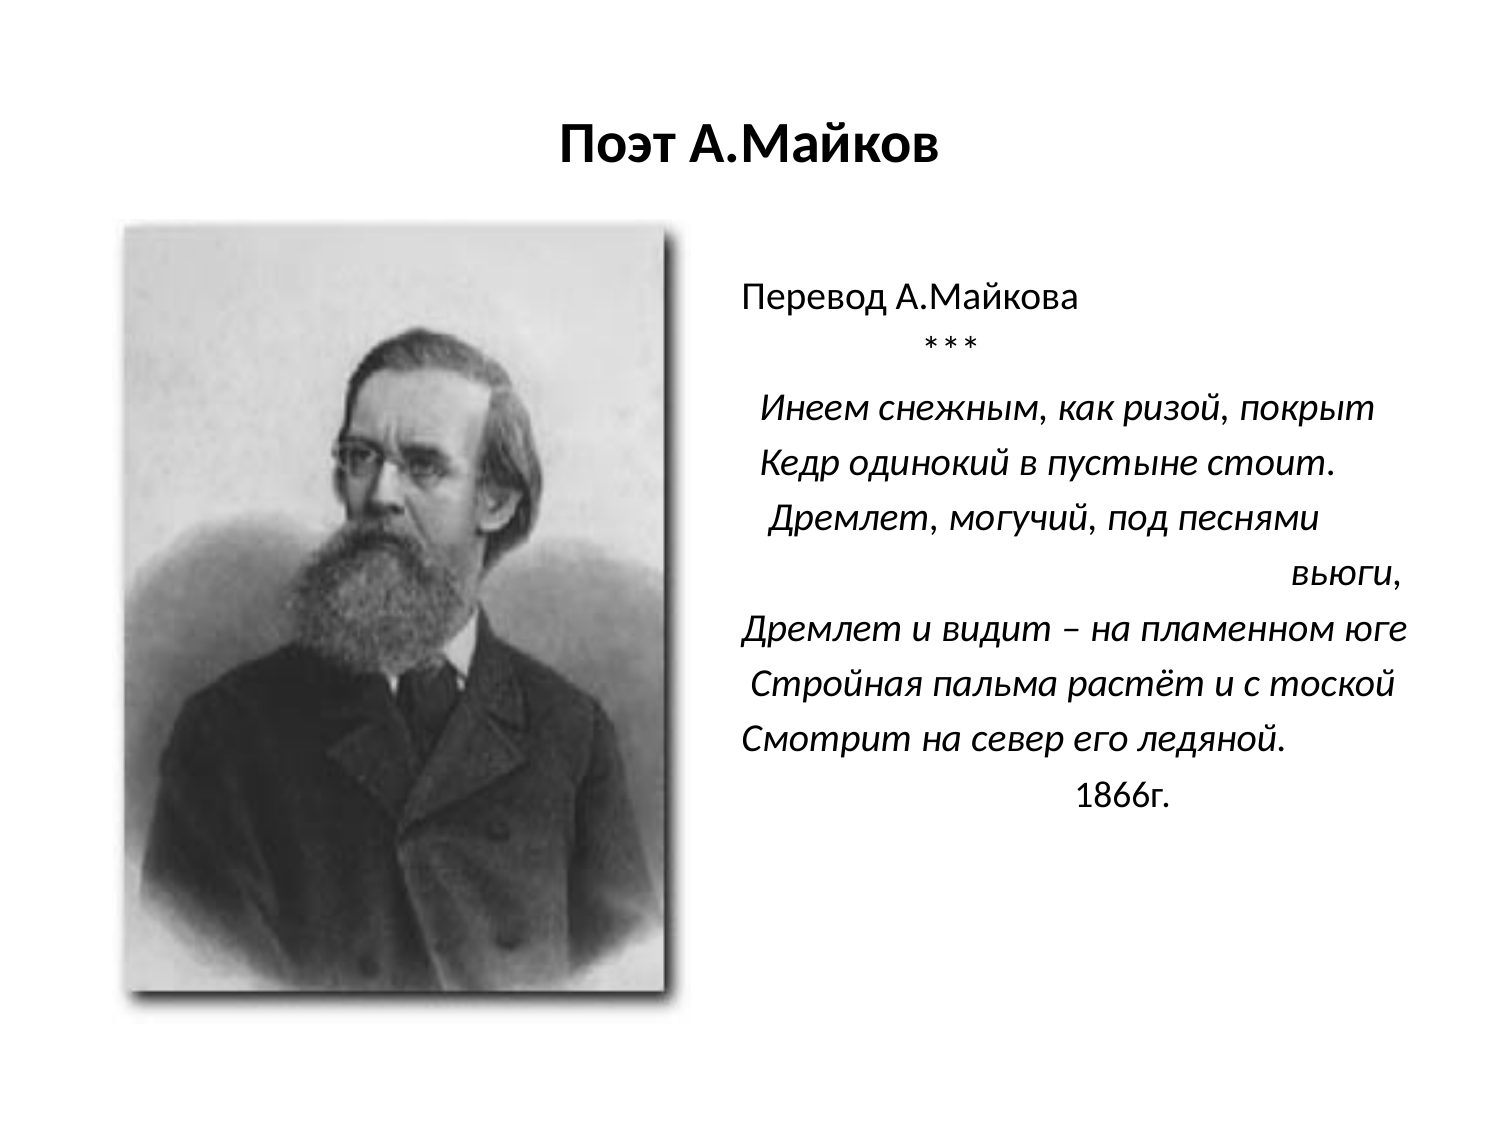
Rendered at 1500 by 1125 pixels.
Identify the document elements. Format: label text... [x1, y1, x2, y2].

title Поэт А.Майков [75, 45, 1425, 233]
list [111, 219, 692, 1024]
list Перевод А.Майкова *** Инеем снежным, как ризой, покрыт Кедр одинокий в пустыне стоит. Дремлет, могучий, под песнями вьюги, Дремлет и видит – на пламенном юге Стройная пальма растёт и с тоской Смотрит на север его ледяной. 1866г. [726, 262, 1459, 1005]
